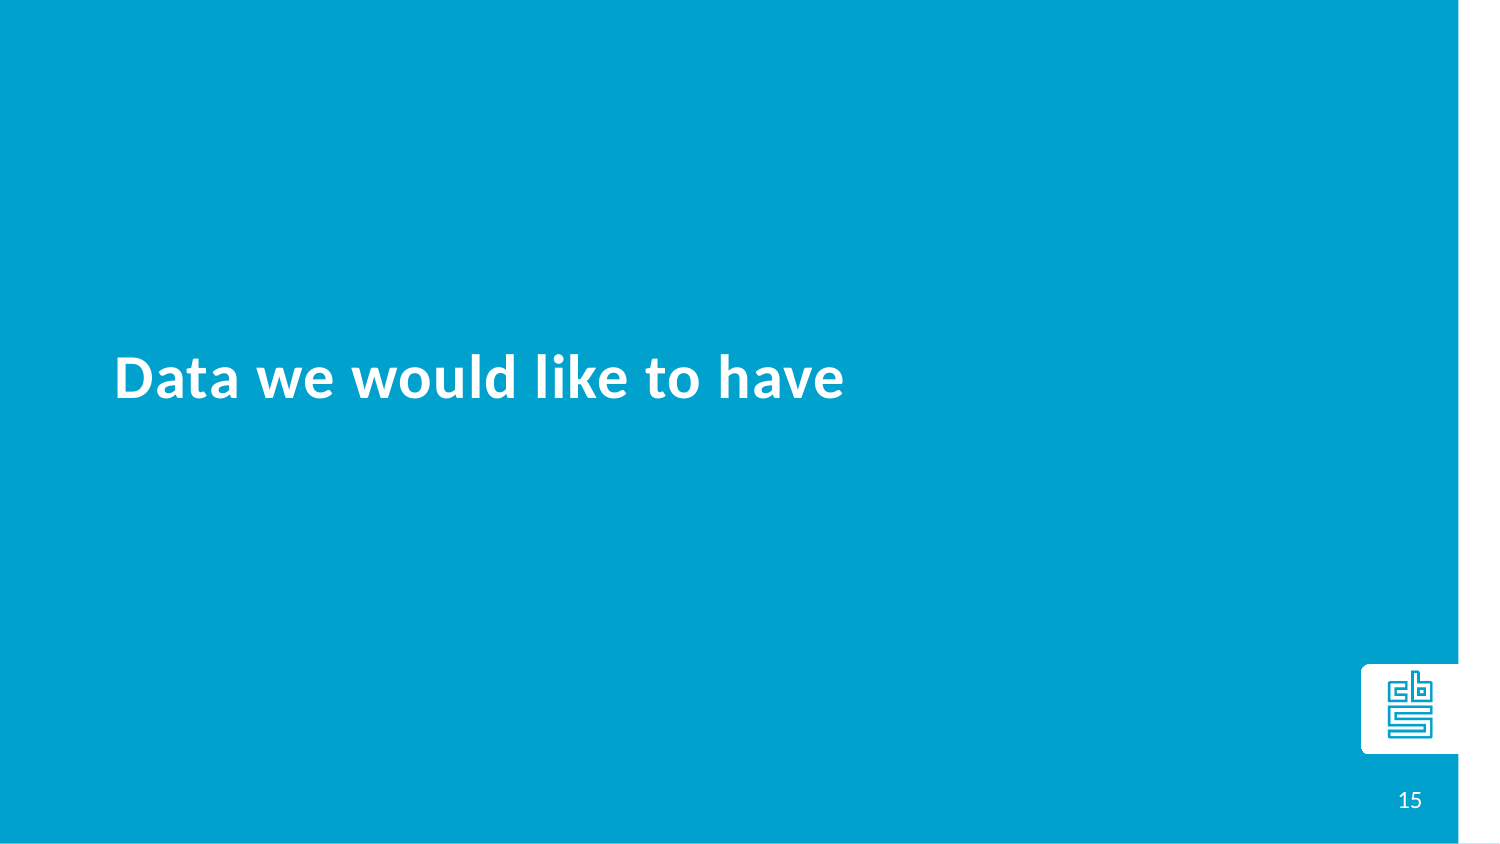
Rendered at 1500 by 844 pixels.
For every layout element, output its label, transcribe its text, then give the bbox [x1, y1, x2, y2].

picture [1362, 665, 1459, 753]
title Data we would like to have [100, 329, 1376, 422]
slide_number 15 [1361, 772, 1459, 826]
